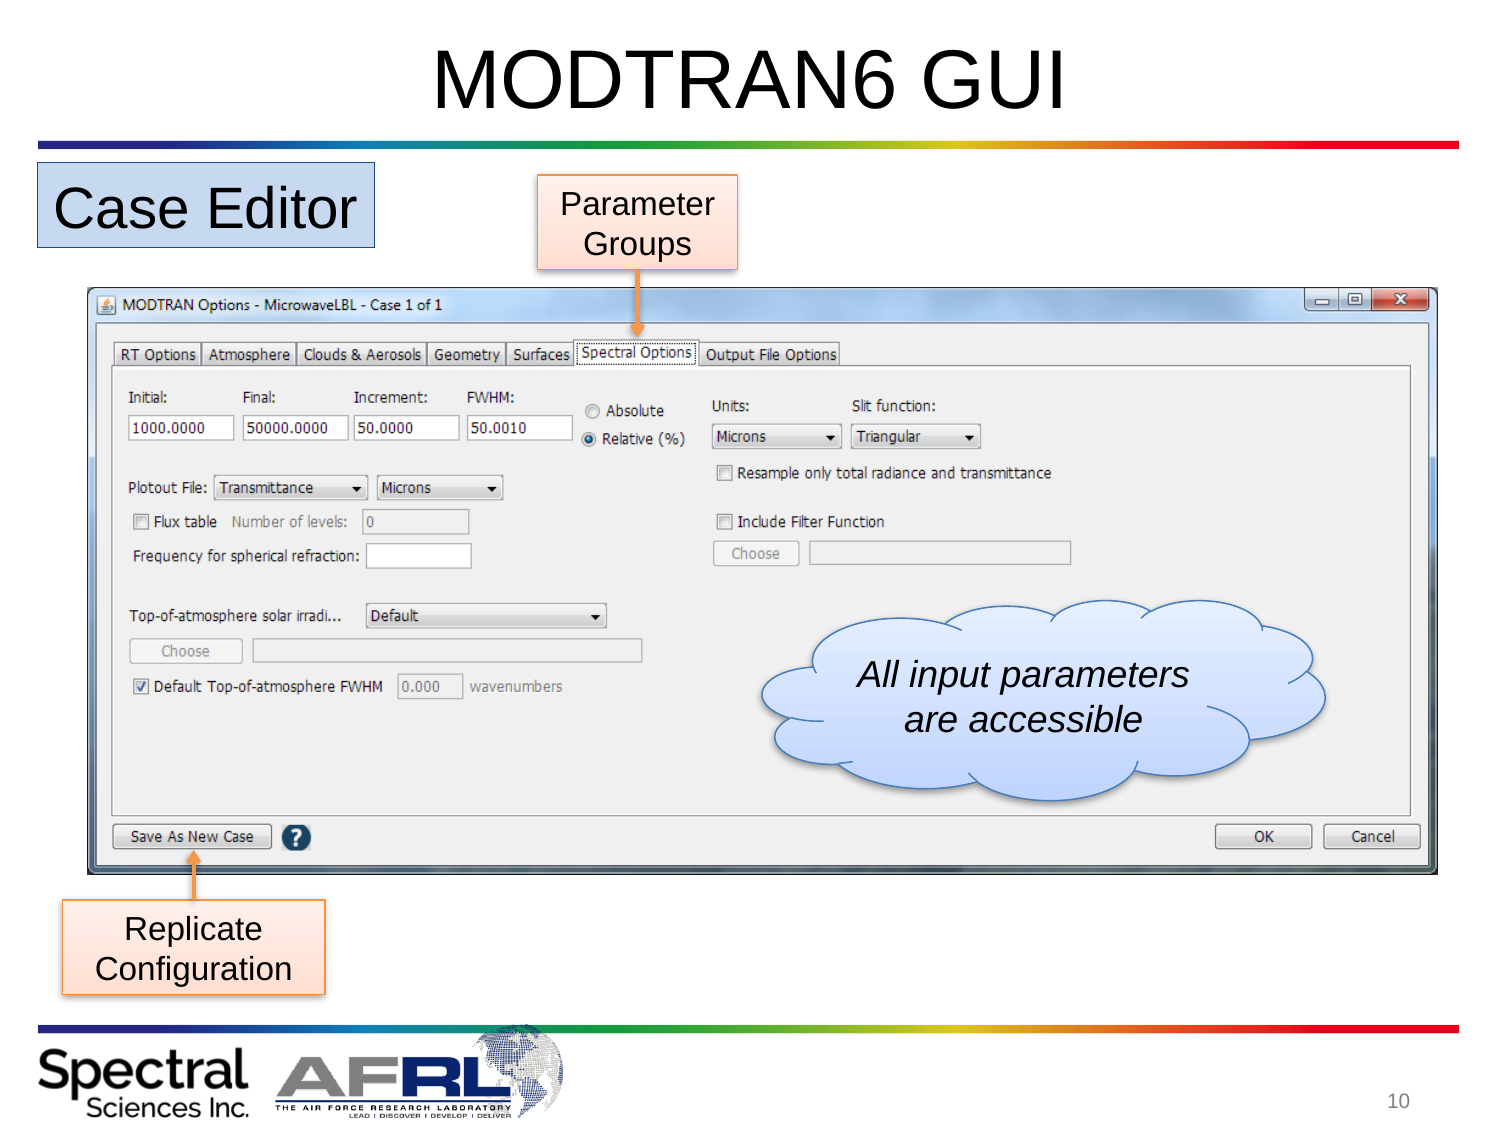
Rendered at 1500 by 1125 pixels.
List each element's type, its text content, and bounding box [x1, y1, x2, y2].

slide_number 10 [1337, 1070, 1425, 1125]
title MODTRAN6 GUI [187, 12, 1313, 138]
text_box Replicate Configuration [62, 899, 326, 995]
picture [37, 132, 1460, 150]
picture [37, 1024, 1460, 1118]
text_box Parameter Groups [537, 174, 738, 270]
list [87, 287, 1438, 875]
text_box Case Editor [37, 162, 375, 248]
